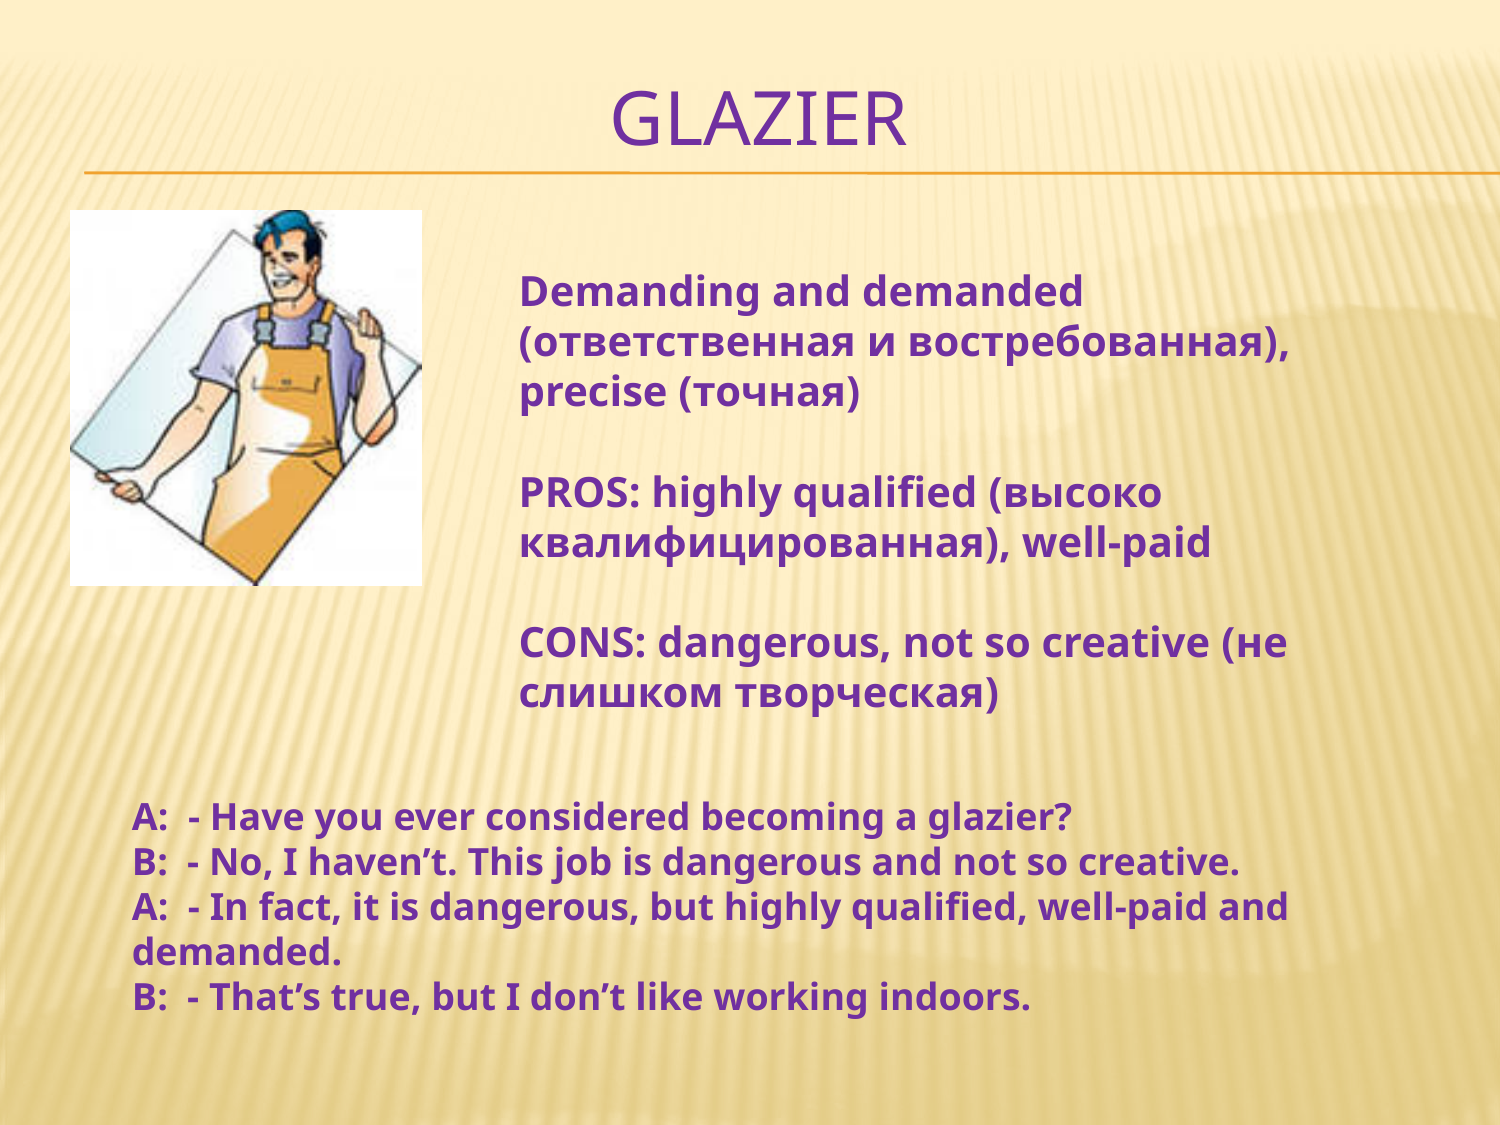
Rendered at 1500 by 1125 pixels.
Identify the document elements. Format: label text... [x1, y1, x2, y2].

text_box A: - Have you ever considered becoming a glazier? B: - No, I haven’t. This job is dangerous and not so creative. A: - In fact, it is dangerous, but highly qualified, well-paid and demanded. B: - That’s true, but I don’t like working indoors. [117, 785, 1325, 1025]
title GLAZIER [46, 46, 1472, 185]
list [70, 210, 423, 587]
text_box Demanding and demanded (ответственная и востребованная), precise (точная) PROS: highly qualified (высоко квалифицированная), well-paid CONS: dangerous, not so creative (не слишком творческая) [503, 257, 1430, 723]
